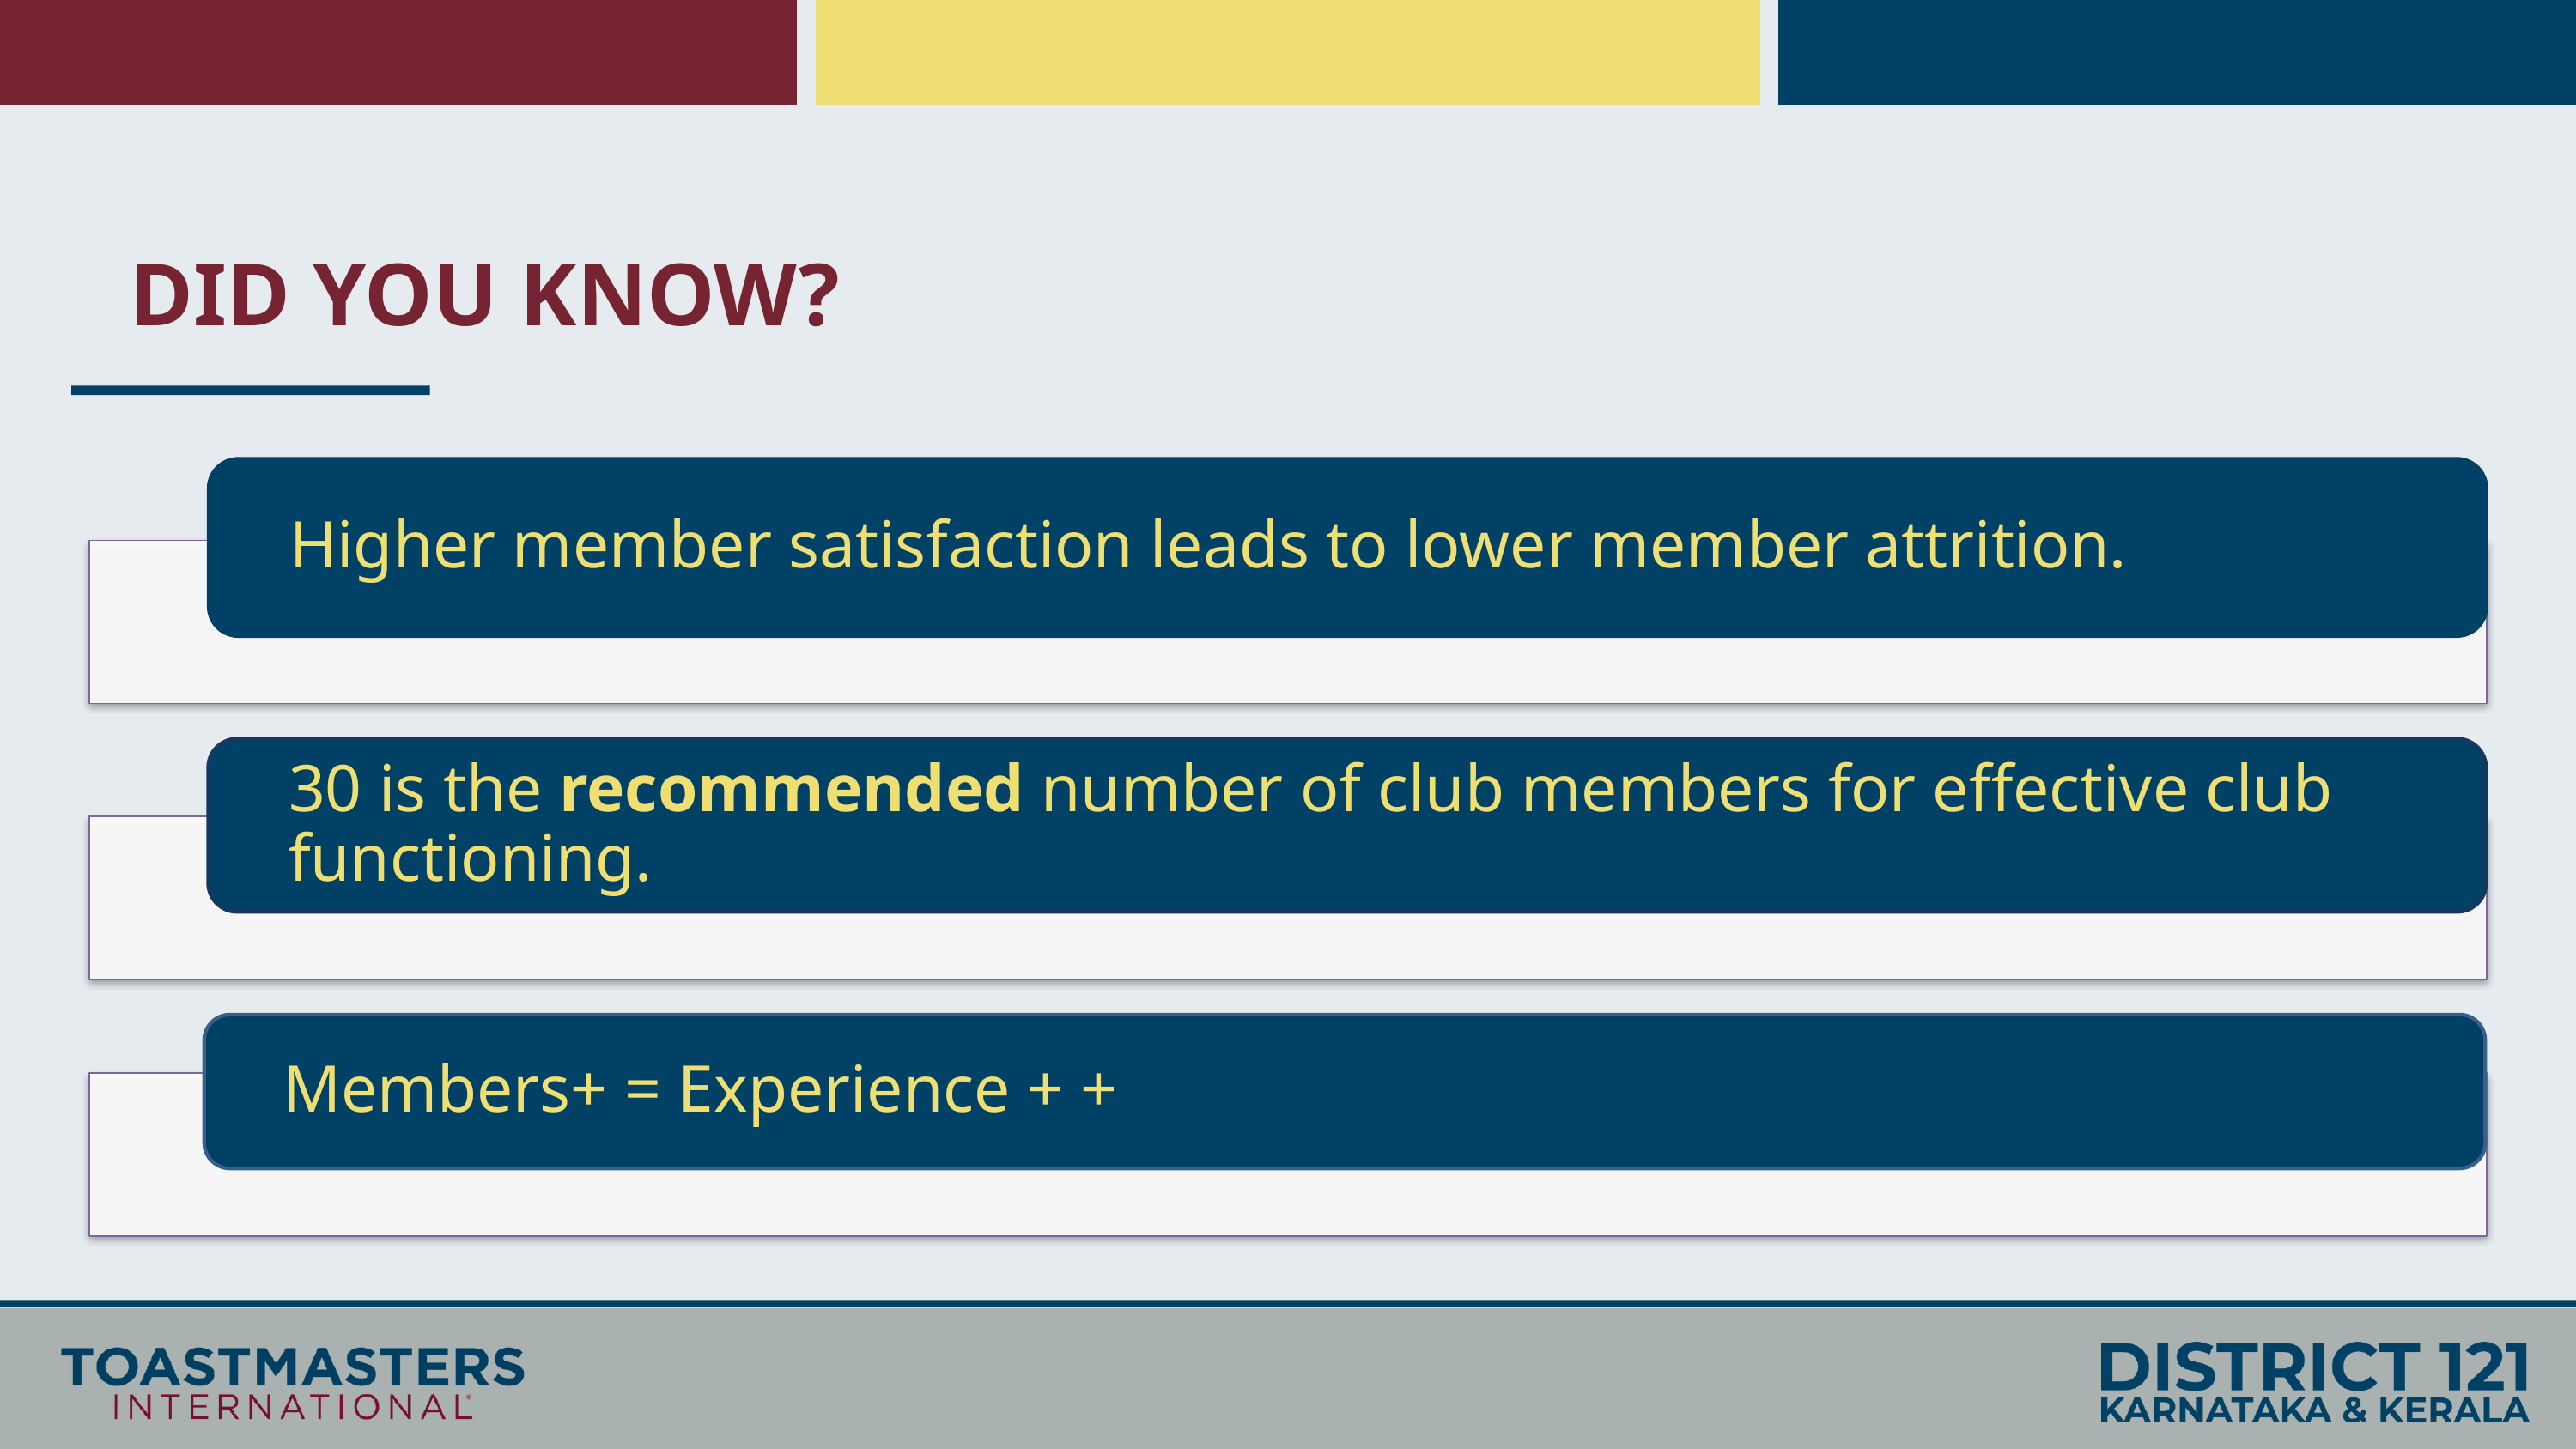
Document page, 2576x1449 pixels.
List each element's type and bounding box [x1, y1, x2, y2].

text_box [0, 1276, 2576, 1449]
text_box [70, 352, 430, 427]
text_box [0, 0, 2576, 106]
text_box [0, 114, 2576, 1274]
text_box [88, 451, 2488, 1244]
